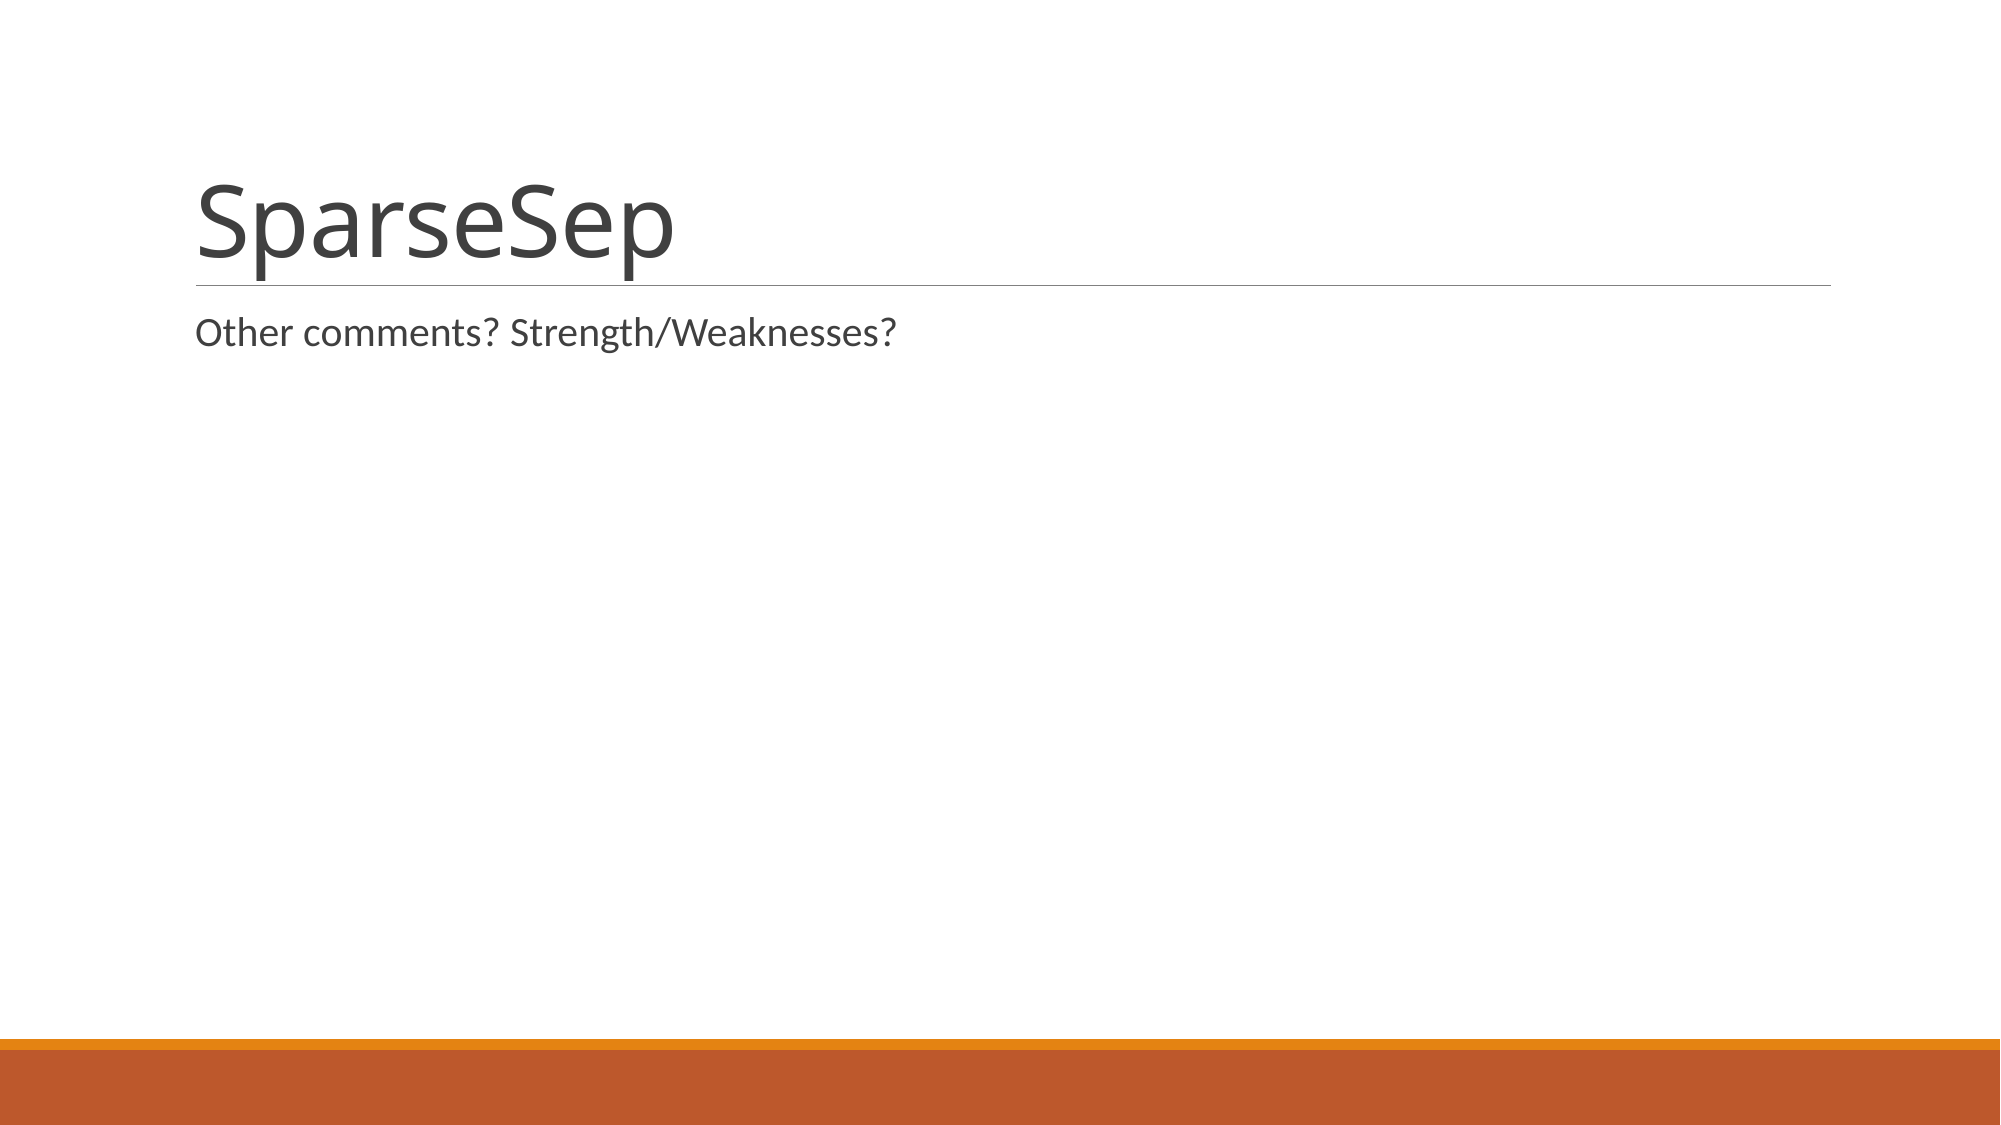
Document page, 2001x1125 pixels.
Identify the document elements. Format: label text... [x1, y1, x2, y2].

title SparseSep [180, 47, 1830, 285]
list Other comments? Strength/Weaknesses? [180, 302, 1830, 963]
